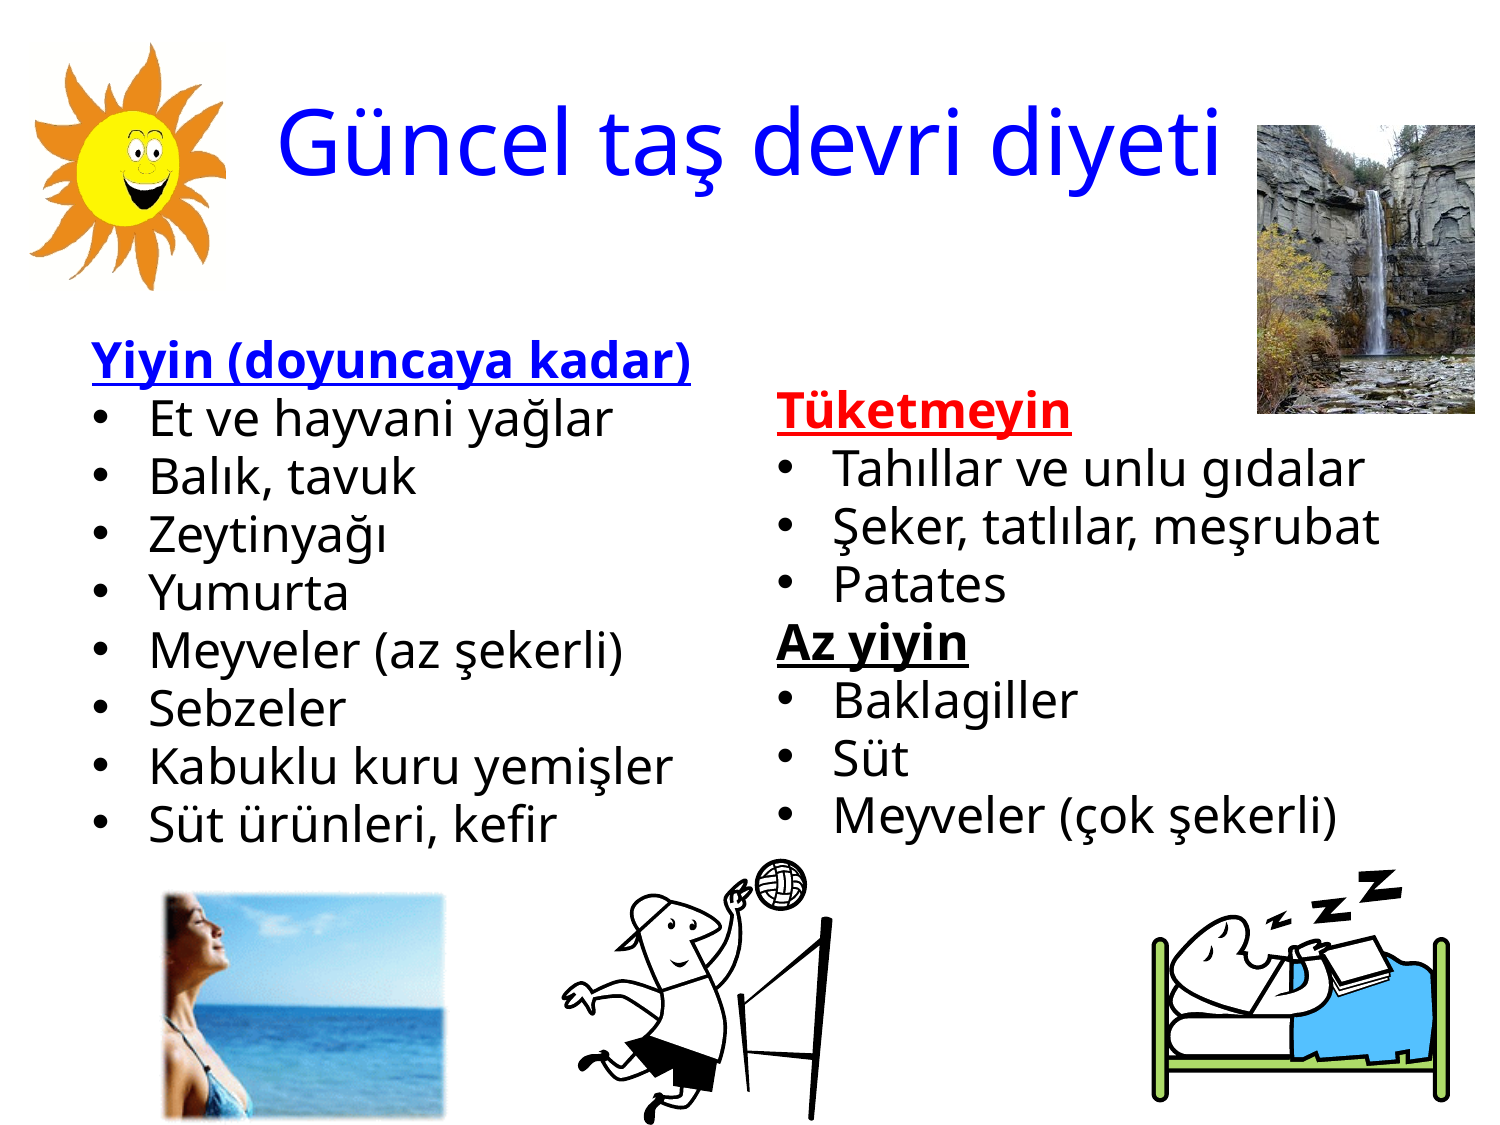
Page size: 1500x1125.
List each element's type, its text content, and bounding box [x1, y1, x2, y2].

picture [560, 857, 833, 1125]
picture [1257, 125, 1475, 414]
picture [29, 42, 227, 291]
picture [1151, 869, 1451, 1103]
list Tüketmeyin Tahıllar ve unlu gıdalar Şeker, tatlılar, meşrubat Patates Az yiyin Baklagiller Süt Meyveler (çok şekerli) [761, 382, 1436, 894]
picture [159, 888, 451, 1125]
title Güncel taş devri diyeti [230, 45, 1425, 233]
list Yiyin (doyuncaya kadar) Et ve hayvani yağlar Balık, tavuk Zeytinyağı Yumurta Meyveler (az şekerli) Sebzeler Kabuklu kuru yemişler Süt ürünleri, kefir [76, 332, 750, 966]
